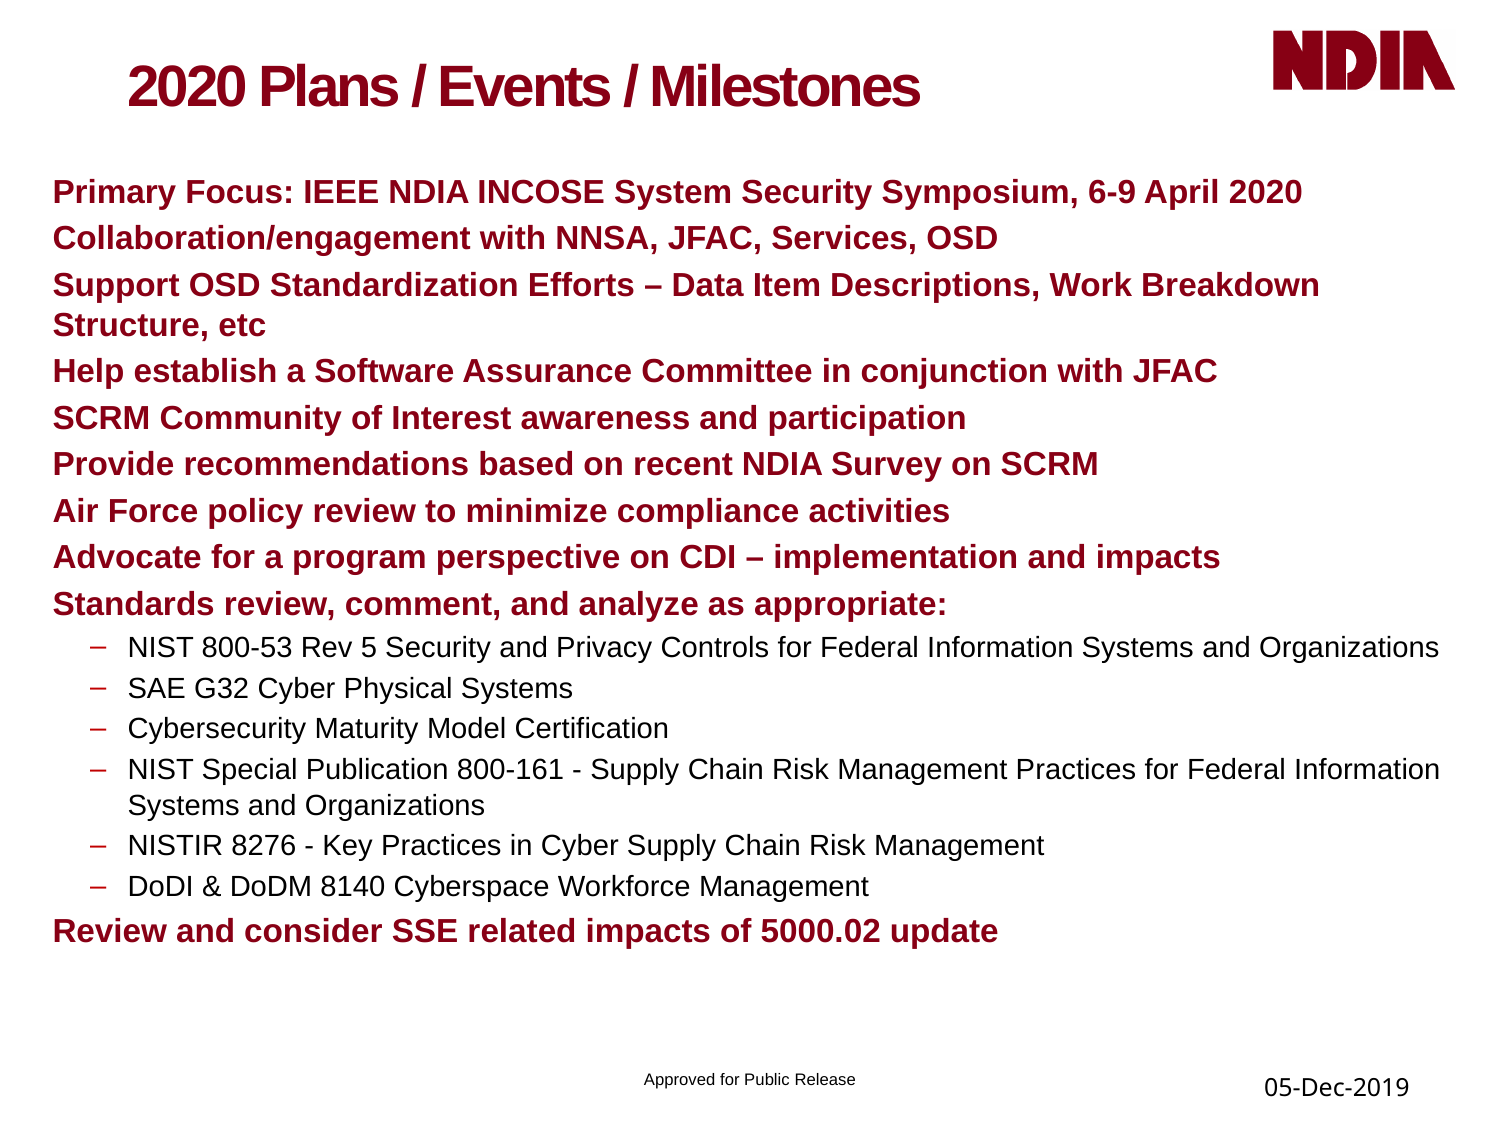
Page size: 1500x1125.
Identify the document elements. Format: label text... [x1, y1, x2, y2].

title 2020 Plans / Events / Milestones [112, 28, 1225, 138]
footer Approved for Public Release [0, 1062, 1500, 1116]
list Primary Focus: IEEE NDIA INCOSE System Security Symposium, 6-9 April 2020 Collaboration/engagement with NNSA, JFAC, Services, OSD Support OSD Standardization Efforts – Data Item Descriptions, Work Breakdown Structure, etc Help establish a Software Assurance Committee in conjunction with JFAC SCRM Community of Interest awareness and participation Provide recommendations based on recent NDIA Survey on SCRM Air Force policy review to minimize compliance activities Advocate for a program perspective on CDI – implementation and impacts Standards review, comment, and analyze as appropriate: NIST 800-53 Rev 5 Security and Privacy Controls for Federal Information Systems and Organizations SAE G32 Cyber Physical Systems Cybersecurity Maturity Model Certification NIST Special Publication 800-161 - Supply Chain Risk Management Practices for Federal Information Systems and Organizations NISTIR 8276 - Key Practices in Cyber Supply Chain Risk Management DoDI & DoDM 8140 Cyberspace Workforce Management Review and consider SSE related impacts of 5000.02 update [37, 162, 1463, 1050]
picture [1272, 29, 1456, 91]
